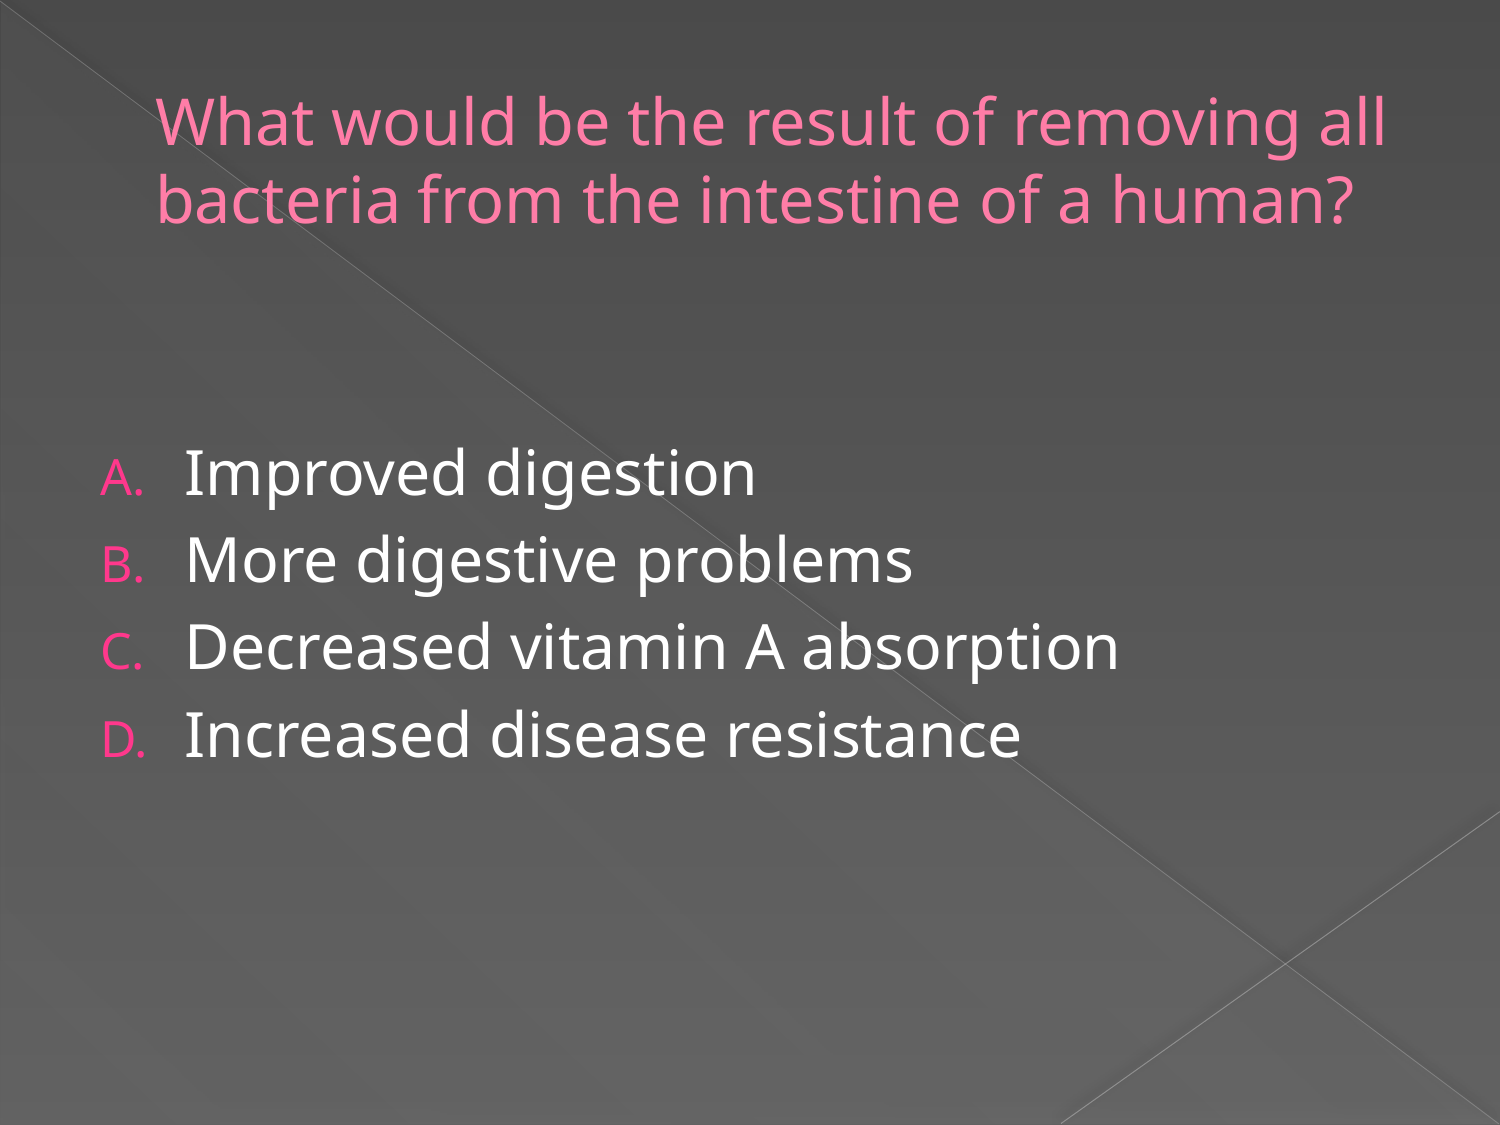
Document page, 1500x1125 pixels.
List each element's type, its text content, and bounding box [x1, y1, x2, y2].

list Improved digestion More digestive problems Decreased vitamin A absorption Increased disease resistance [74, 424, 1426, 1060]
title What would be the result of removing all bacteria from the intestine of a human? [75, 43, 1425, 274]
